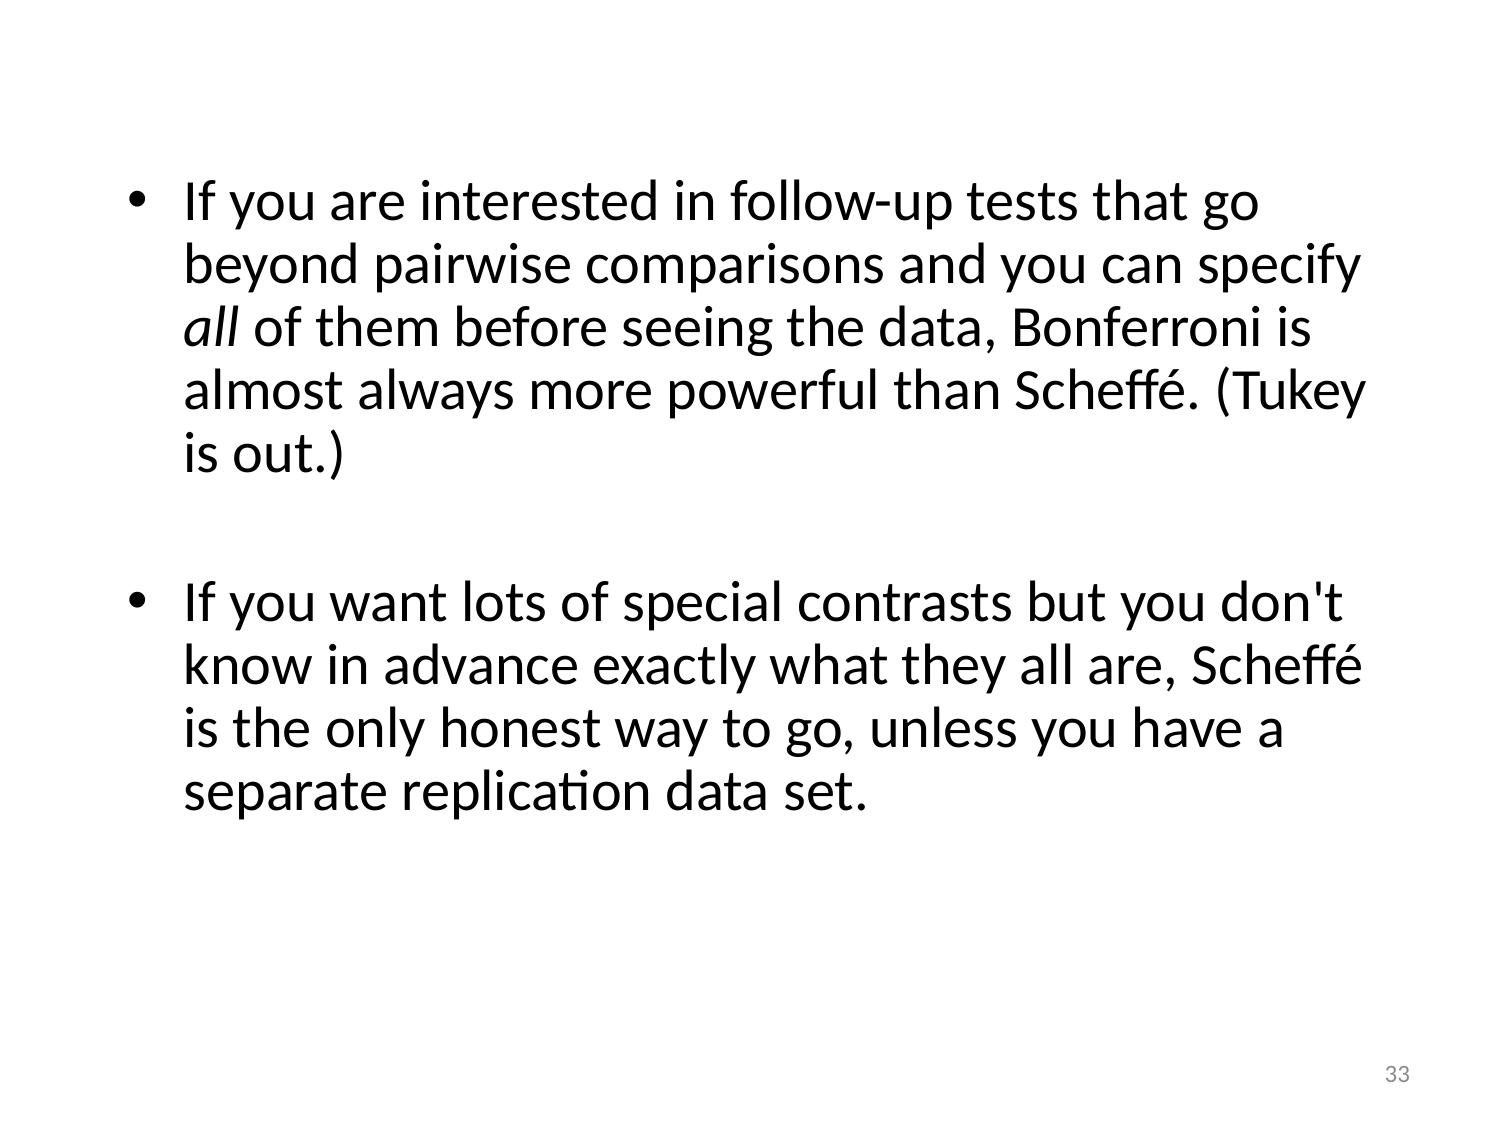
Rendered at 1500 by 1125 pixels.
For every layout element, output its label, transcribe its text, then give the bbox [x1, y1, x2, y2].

list If you are interested in follow-up tests that go beyond pairwise comparisons and you can specify all of them before seeing the data, Bonferroni is almost always more powerful than Scheffé. (Tukey is out.) If you want lots of special contrasts but you don't know in advance exactly what they all are, Scheffé is the only honest way to go, unless you have a separate replication data set. [112, 162, 1388, 838]
slide_number 33 [1074, 1042, 1425, 1103]
